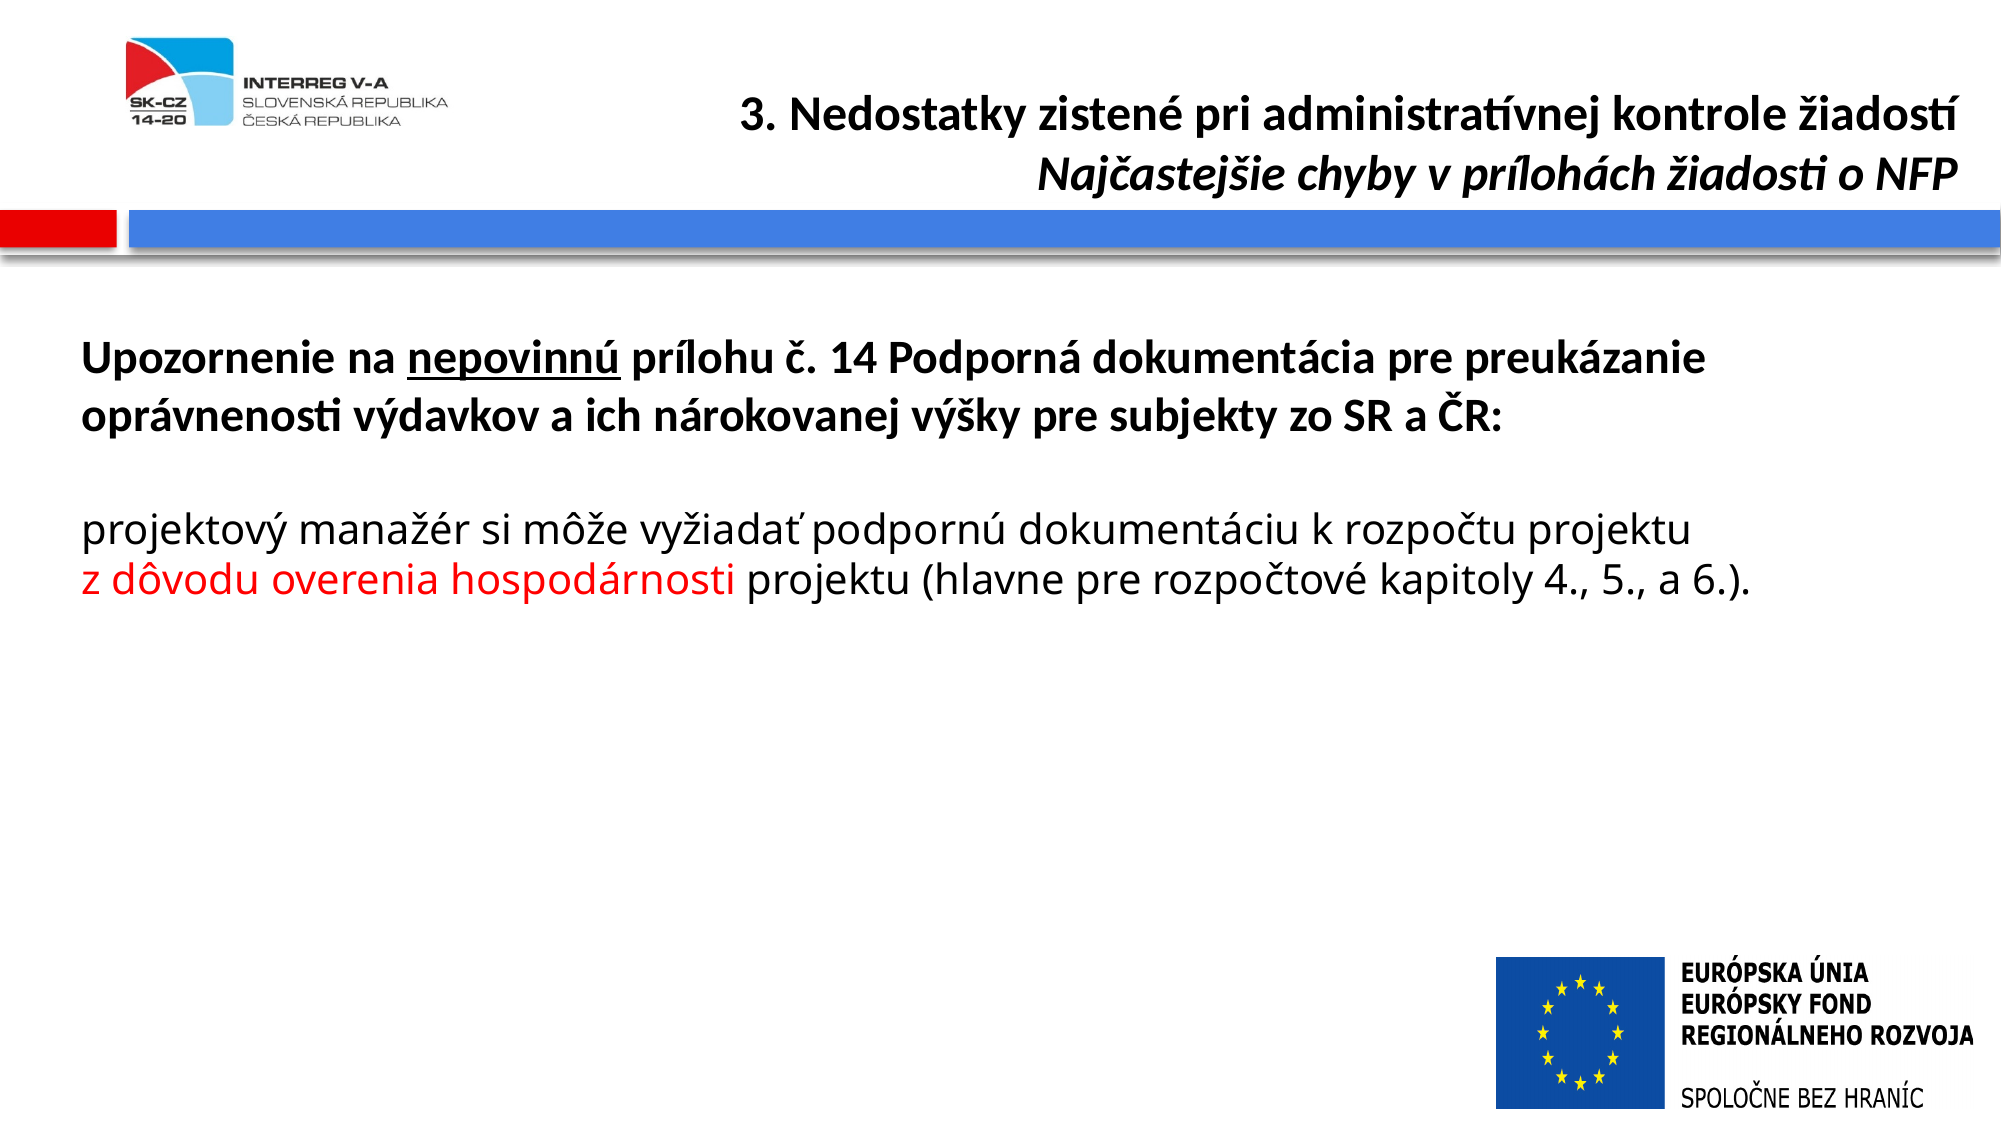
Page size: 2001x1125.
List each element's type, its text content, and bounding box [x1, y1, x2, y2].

list Upozornenie na nepovinnú prílohu č. 14 Podporná dokumentácia pre preukázanie oprávnenosti výdavkov a ich nárokovanej výšky pre subjekty zo SR a ČR: projektový manažér si môže vyžiadať podpornú dokumentáciu k rozpočtu projektu z dôvodu overenia hospodárnosti projektu (hlavne pre rozpočtové kapitoly 4., 5., a 6.). [66, 318, 1824, 1083]
picture [125, 35, 505, 126]
text_box 3. Nedostatky zistené pri administratívnej kontrole žiadostí Najčastejšie chyby v prílohách žiadosti o NFP [692, 73, 1974, 209]
footer [1496, 955, 1974, 1110]
